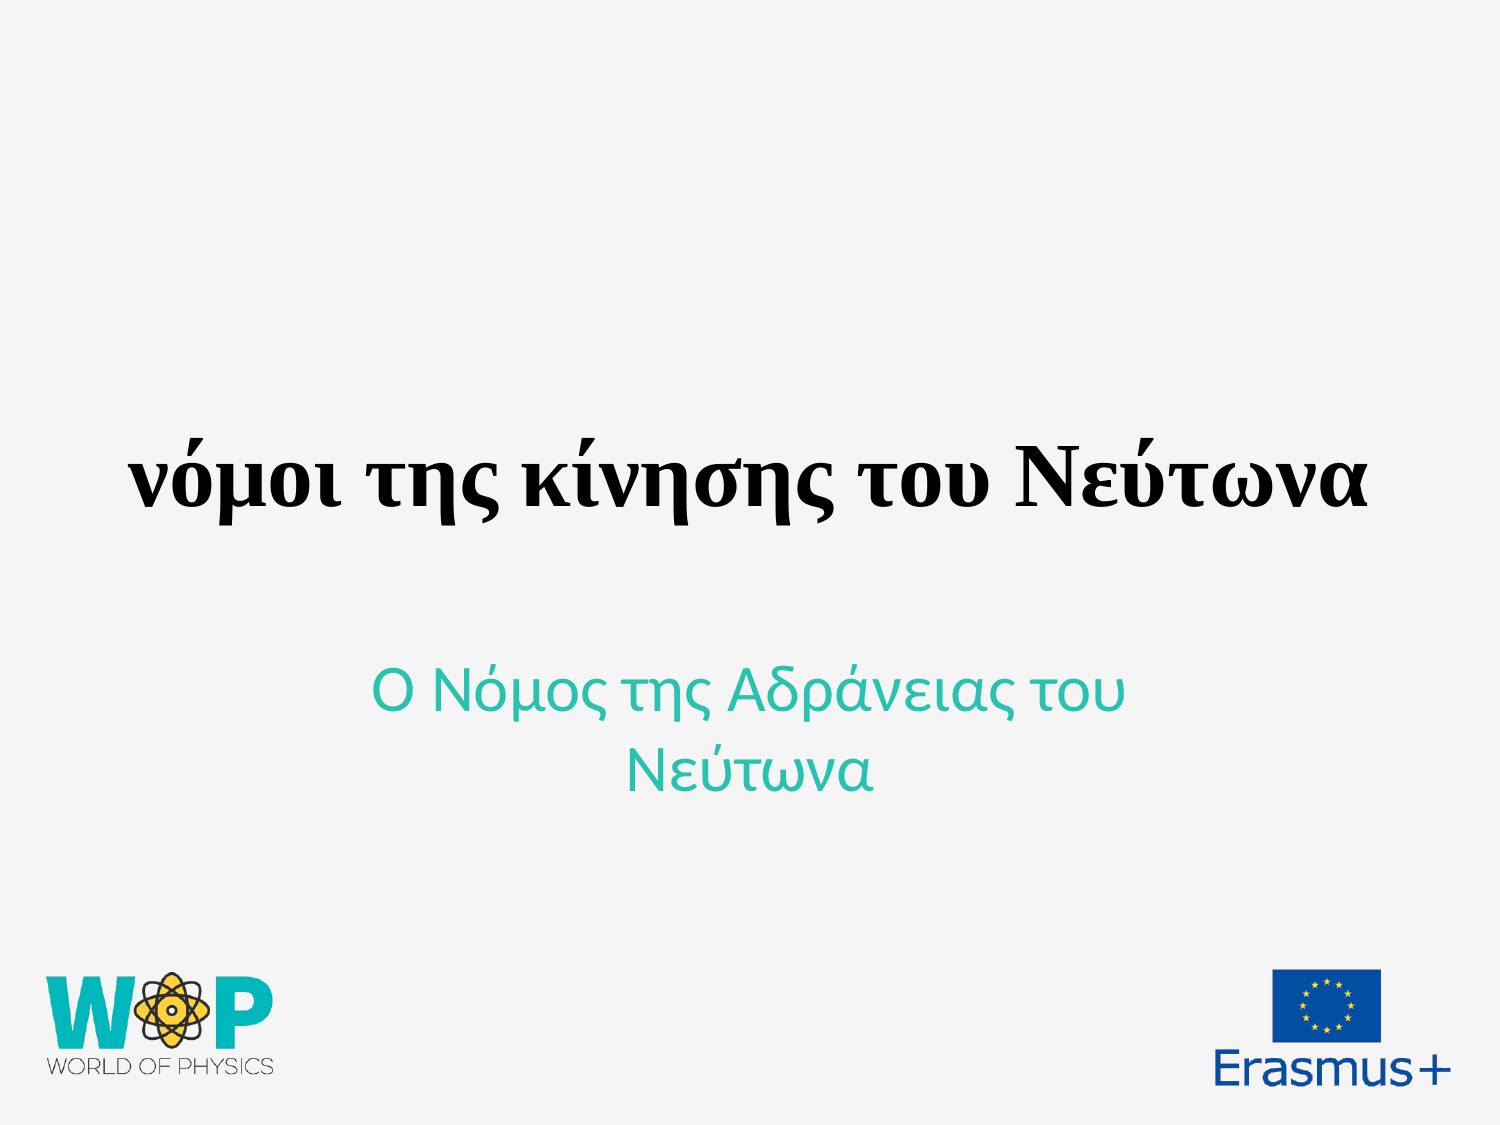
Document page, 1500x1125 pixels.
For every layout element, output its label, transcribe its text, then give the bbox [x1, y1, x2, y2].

title νόμοι της κίνησης του Νεύτωνα [112, 349, 1388, 591]
picture [46, 972, 274, 1076]
subtitle Ο Νόμος της Αδράνειας του Νεύτωνα [225, 637, 1275, 925]
picture [1206, 948, 1455, 1089]
